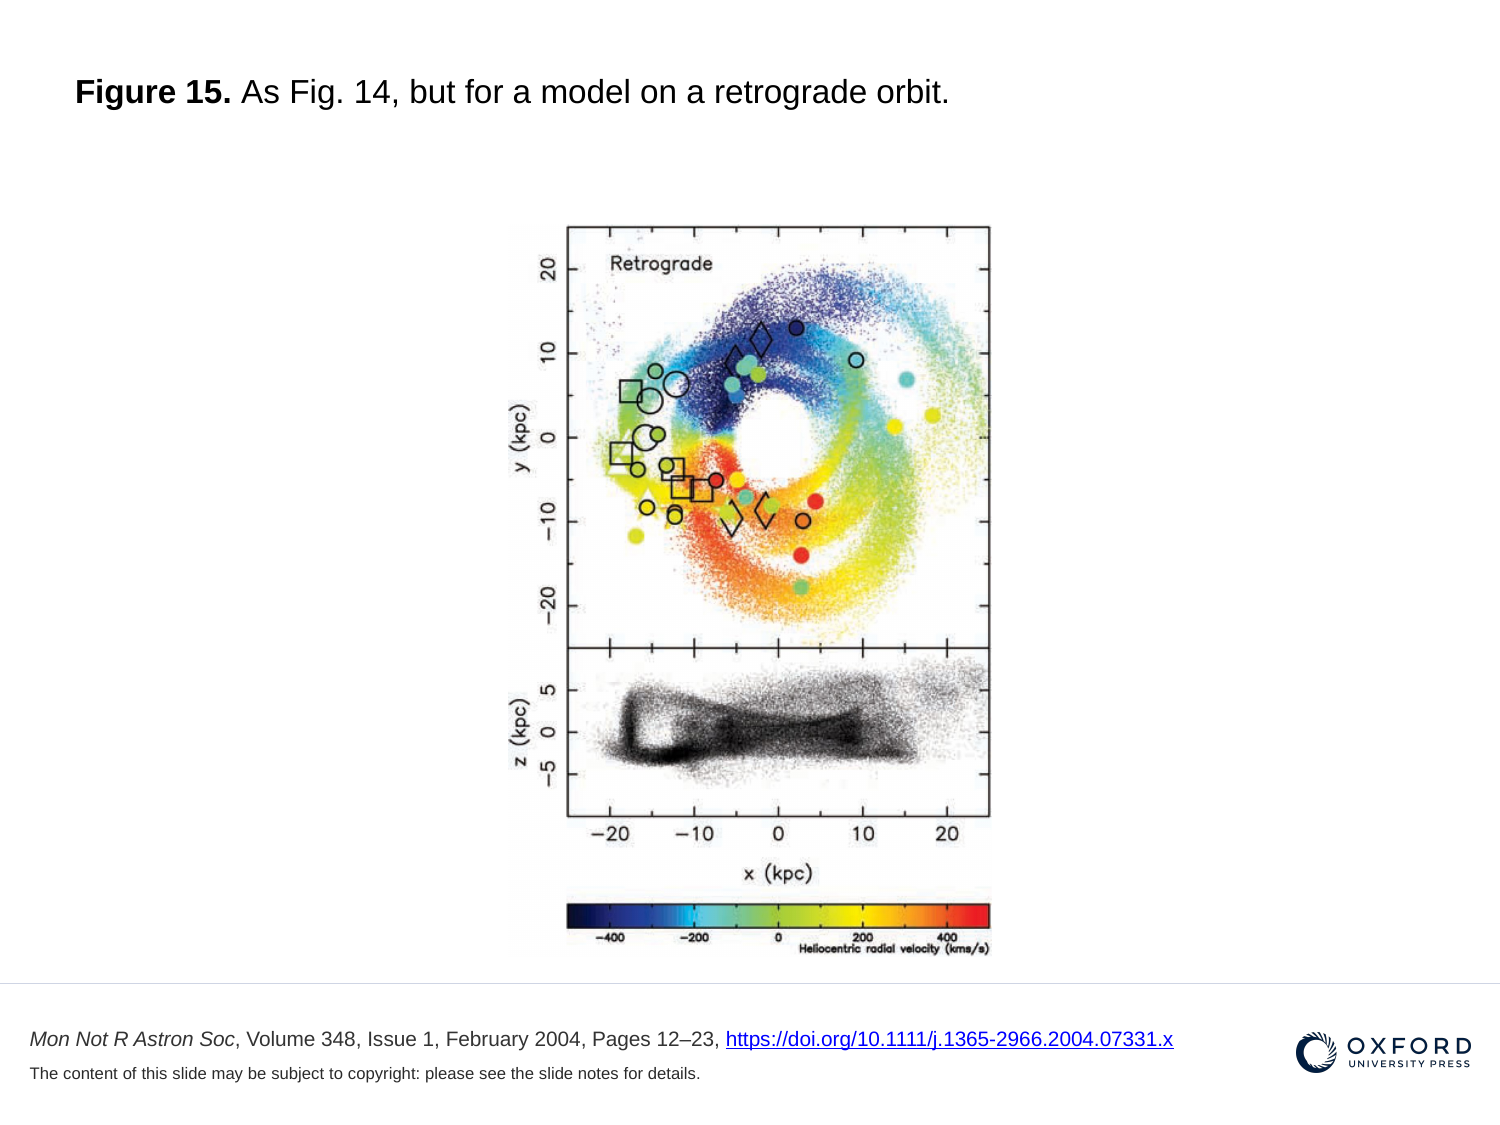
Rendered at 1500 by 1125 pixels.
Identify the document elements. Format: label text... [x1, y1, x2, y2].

picture [1296, 1032, 1471, 1073]
footer Mon Not R Astron Soc, Volume 348, Issue 1, February 2004, Pages 12–23, https://doi.org/10.1111/j.1365-2966.2004.07331.x The content of this slide may be subject to copyright: please see the slide notes for details. [0, 983, 1260, 1125]
title Figure 15. As Fig. 14, but for a model on a retrograde orbit. [75, 69, 1078, 171]
picture [508, 224, 992, 957]
